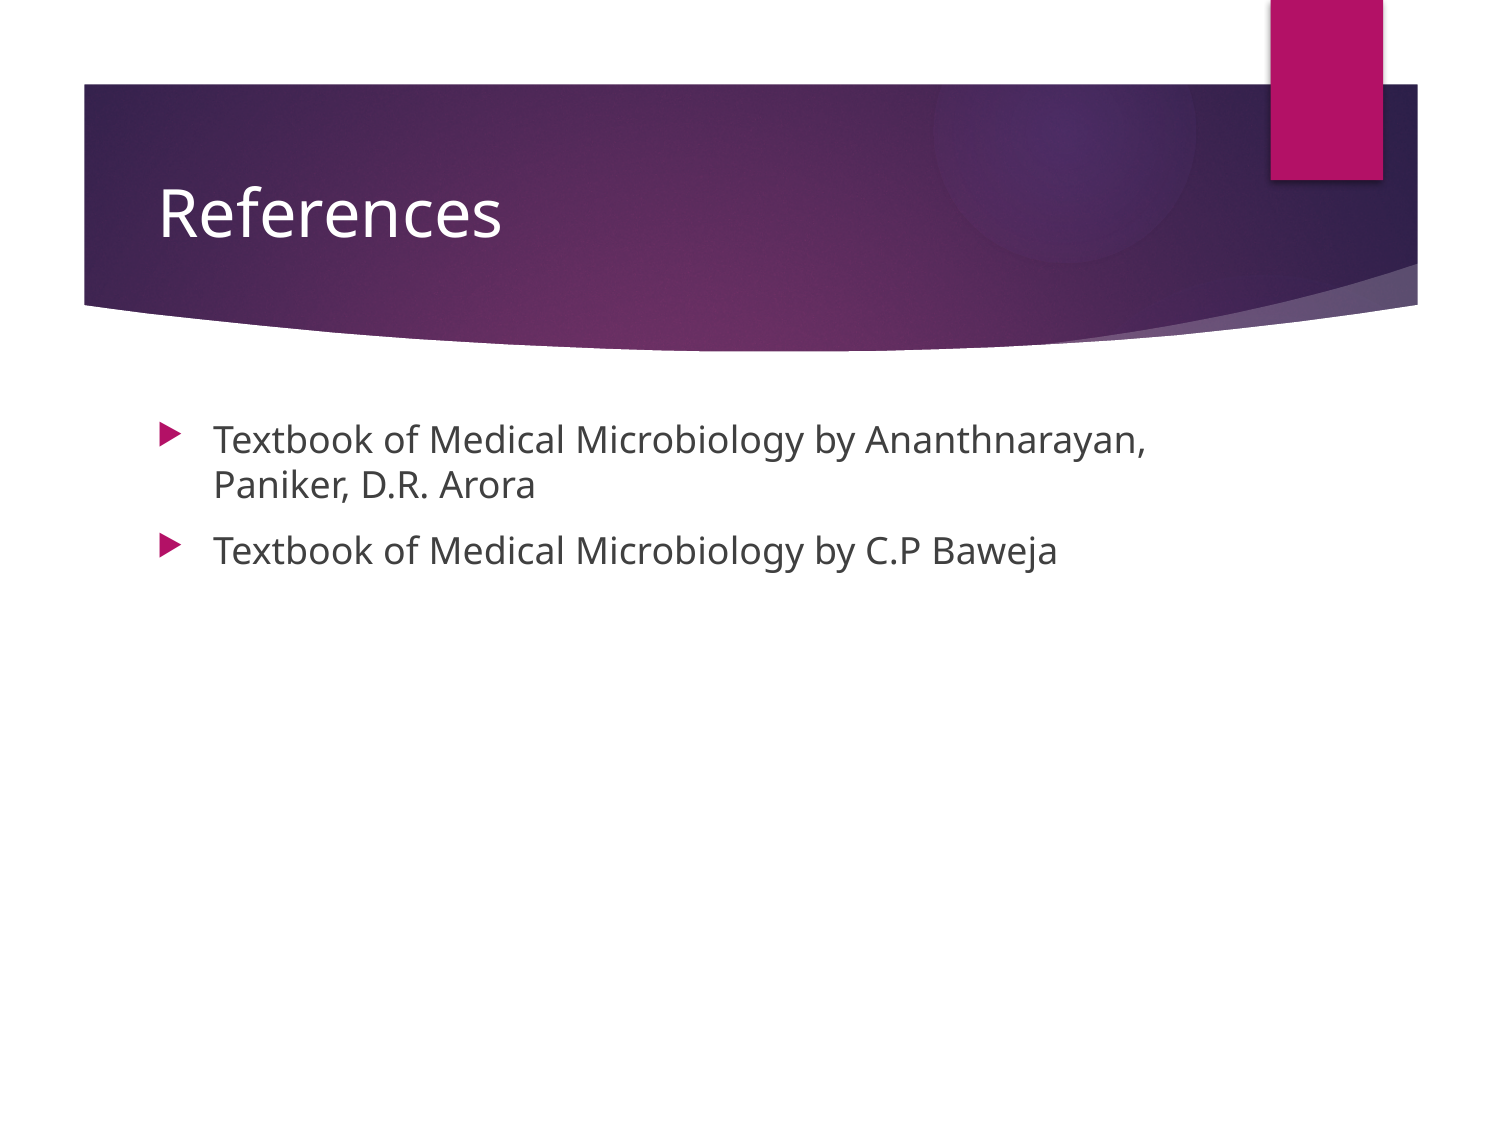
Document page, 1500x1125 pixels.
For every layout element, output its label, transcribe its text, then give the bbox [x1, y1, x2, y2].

list Textbook of Medical Microbiology by Ananthnarayan, Paniker, D.R. Arora Textbook of Medical Microbiology by C.P Baweja [141, 408, 1183, 988]
title References [142, 152, 1183, 269]
